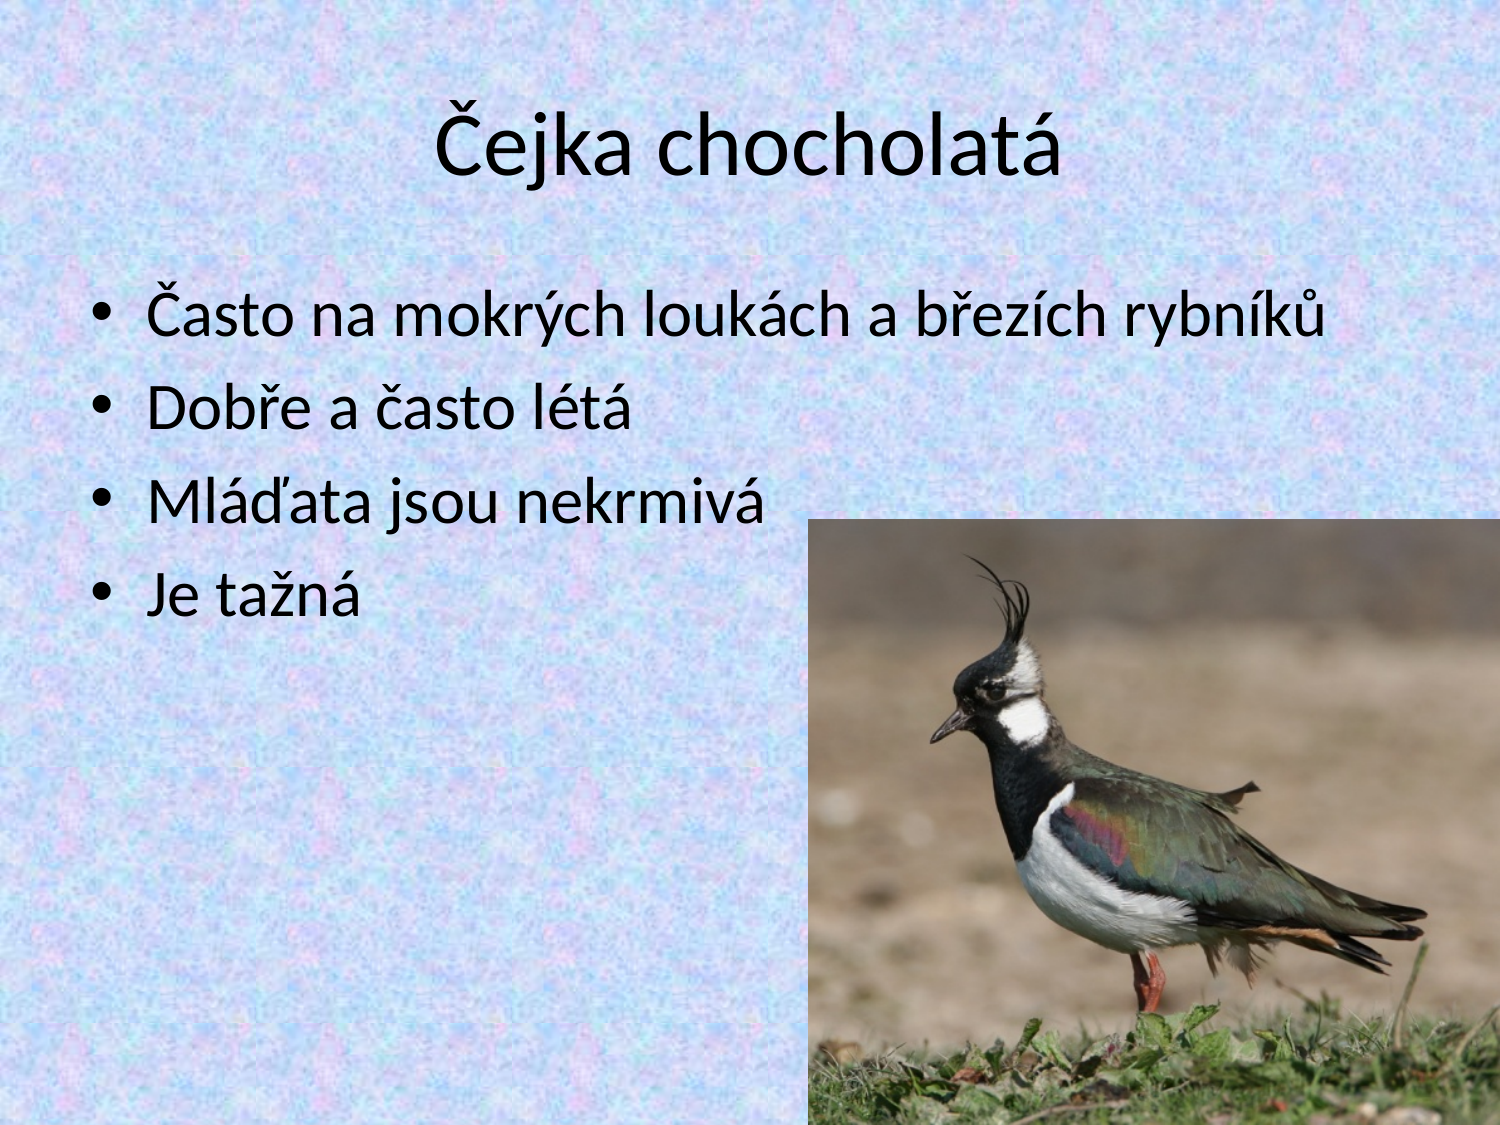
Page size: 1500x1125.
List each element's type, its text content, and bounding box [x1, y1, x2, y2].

picture [0, 0, 1500, 1125]
list Často na mokrých loukách a březích rybníků Dobře a často létá Mláďata jsou nekrmivá Je tažná [75, 262, 1425, 1005]
title Čejka chocholatá [75, 45, 1425, 233]
